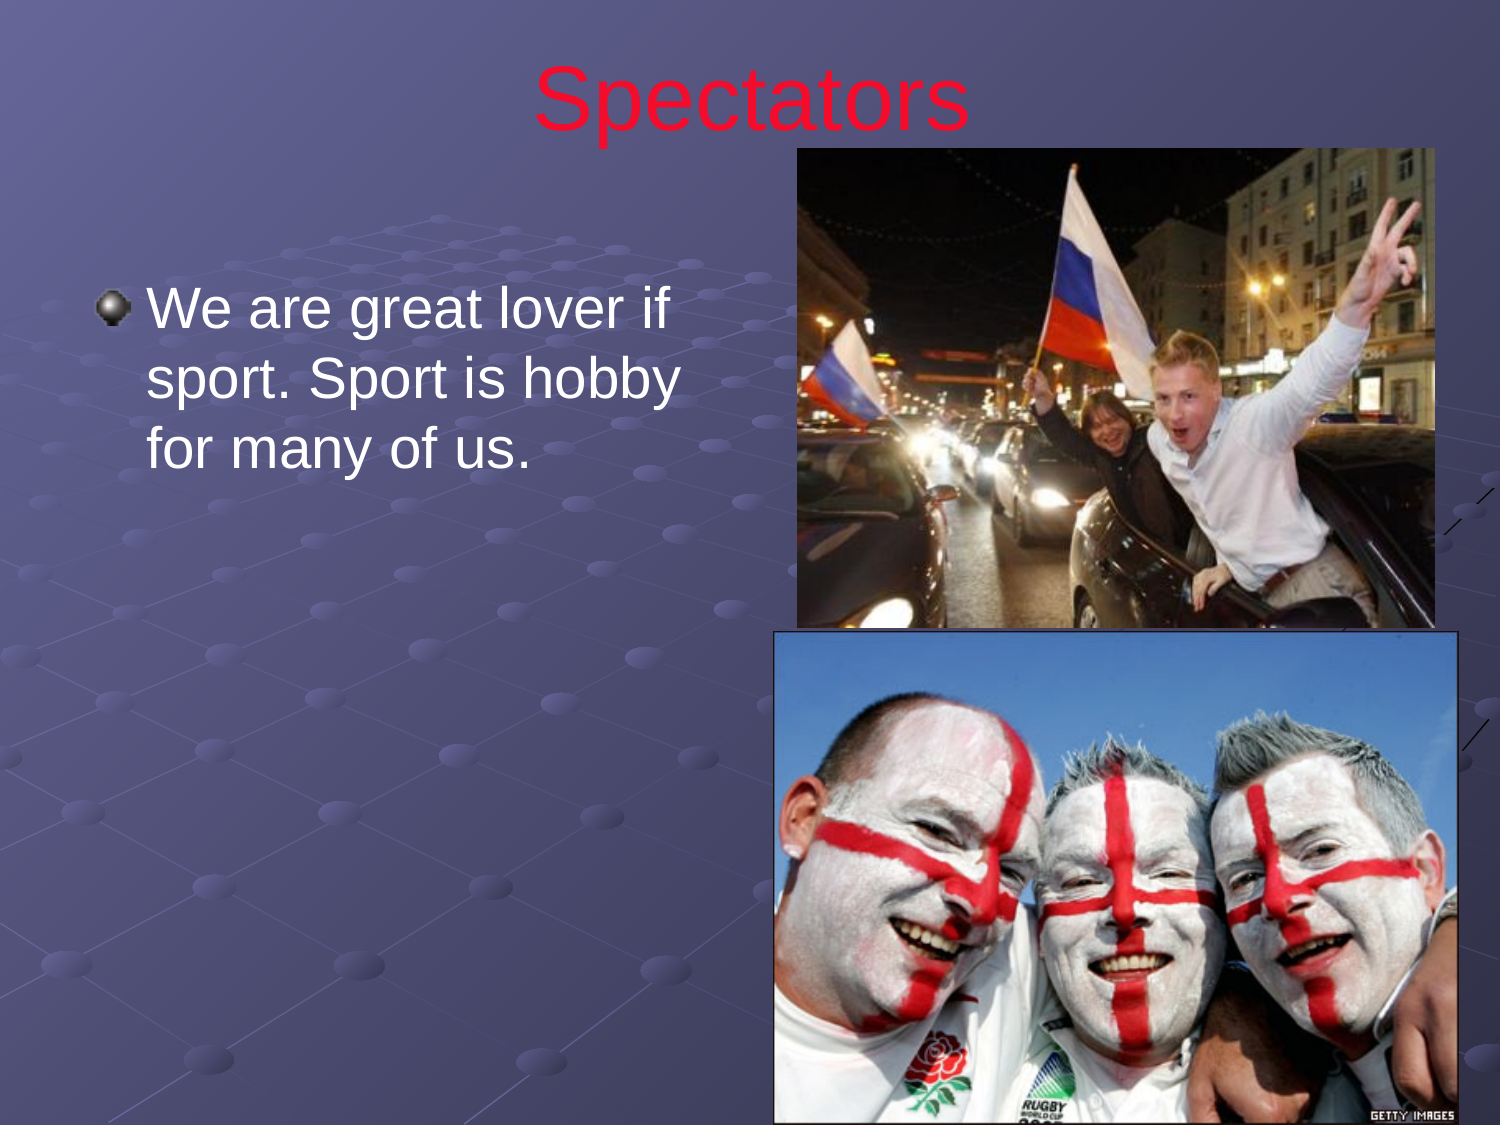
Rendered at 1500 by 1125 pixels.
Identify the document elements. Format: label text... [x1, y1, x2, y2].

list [796, 148, 1436, 628]
title Spectators [76, 0, 1428, 188]
picture [90, 284, 131, 326]
picture [773, 630, 1459, 1125]
list We are great lover if sport. Sport is hobby for many of us. [74, 262, 738, 1007]
